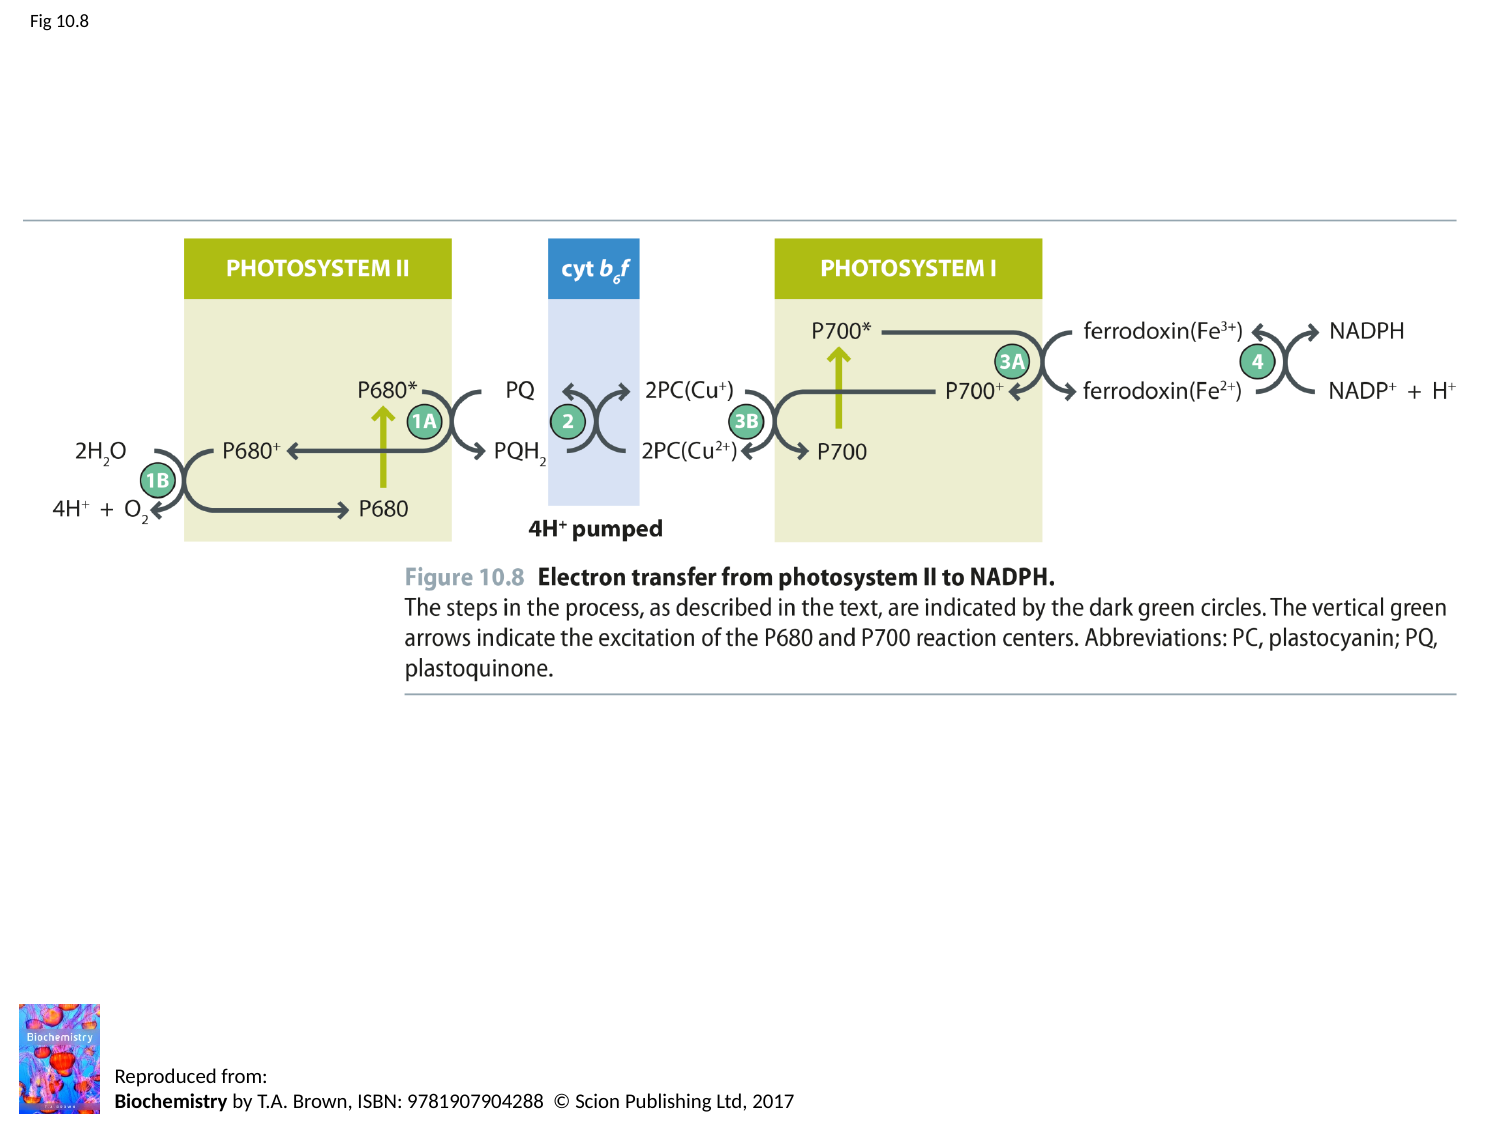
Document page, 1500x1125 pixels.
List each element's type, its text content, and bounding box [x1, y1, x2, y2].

picture [19, 1004, 101, 1114]
title Fig 10.8 [3, 0, 116, 39]
picture [23, 212, 1471, 711]
text_box Reproduced from: Biochemistry by T.A. Brown, ISBN: 9781907904288 © Scion Publishing Ltd, 2017 [101, 1055, 838, 1121]
